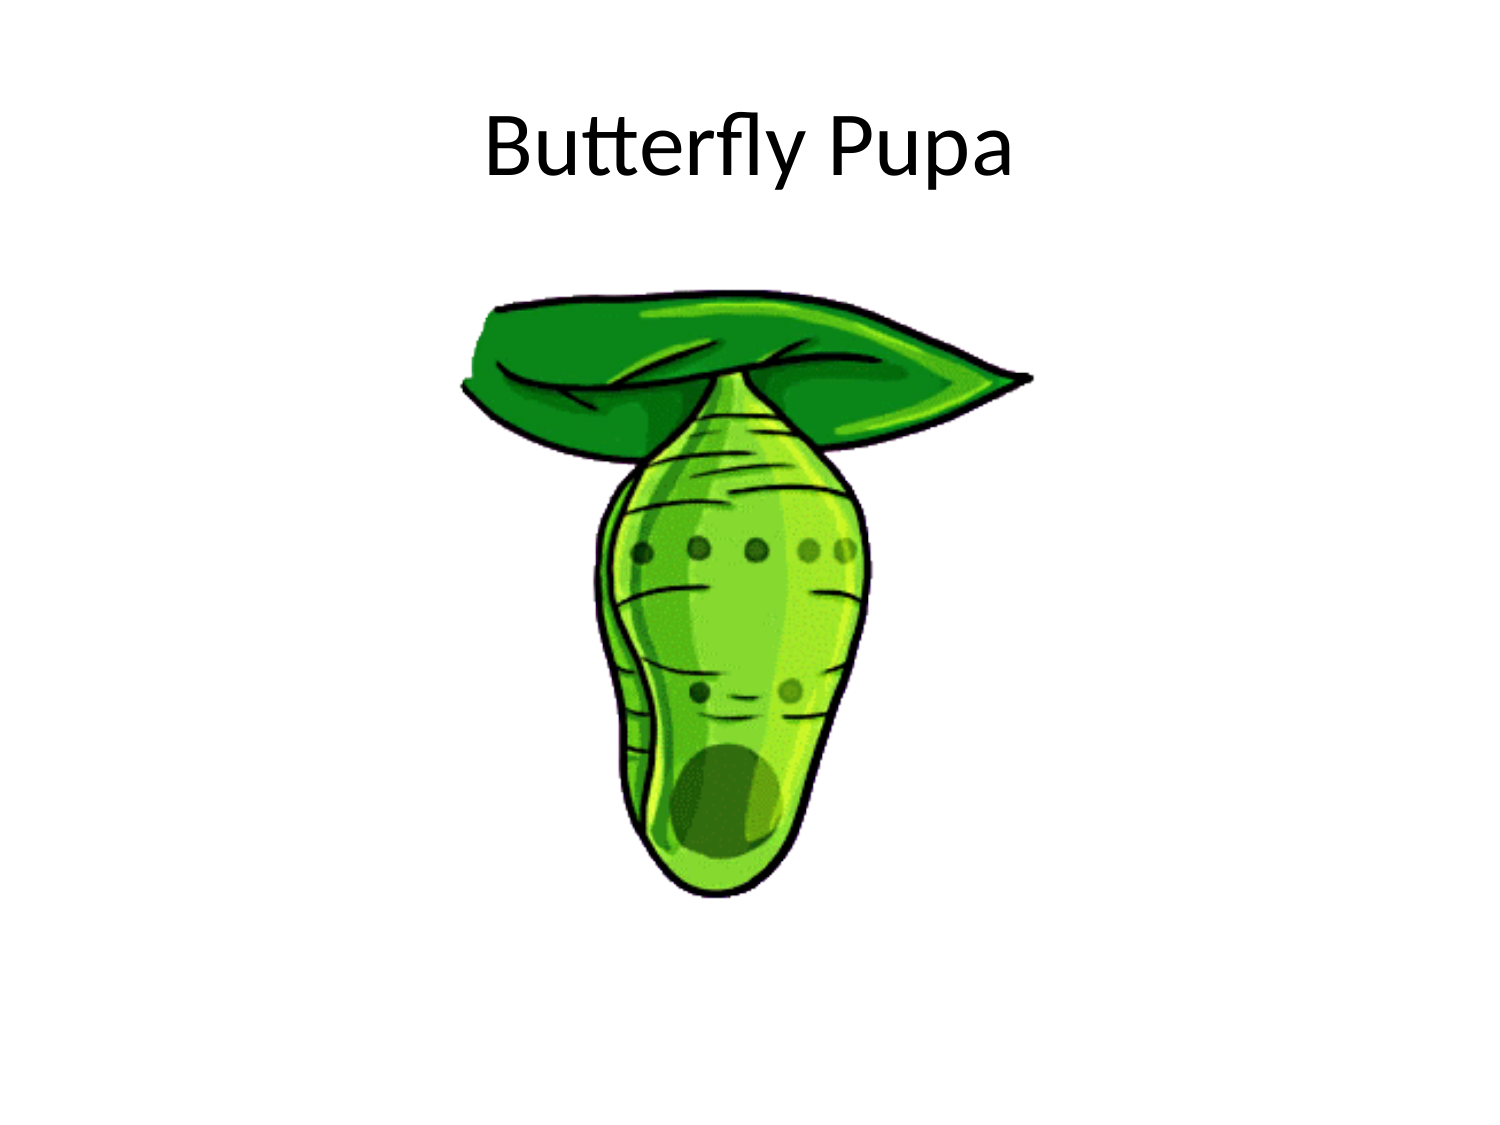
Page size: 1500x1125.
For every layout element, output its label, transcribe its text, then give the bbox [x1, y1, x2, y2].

picture [387, 249, 1076, 938]
title Butterfly Pupa [75, 45, 1425, 233]
